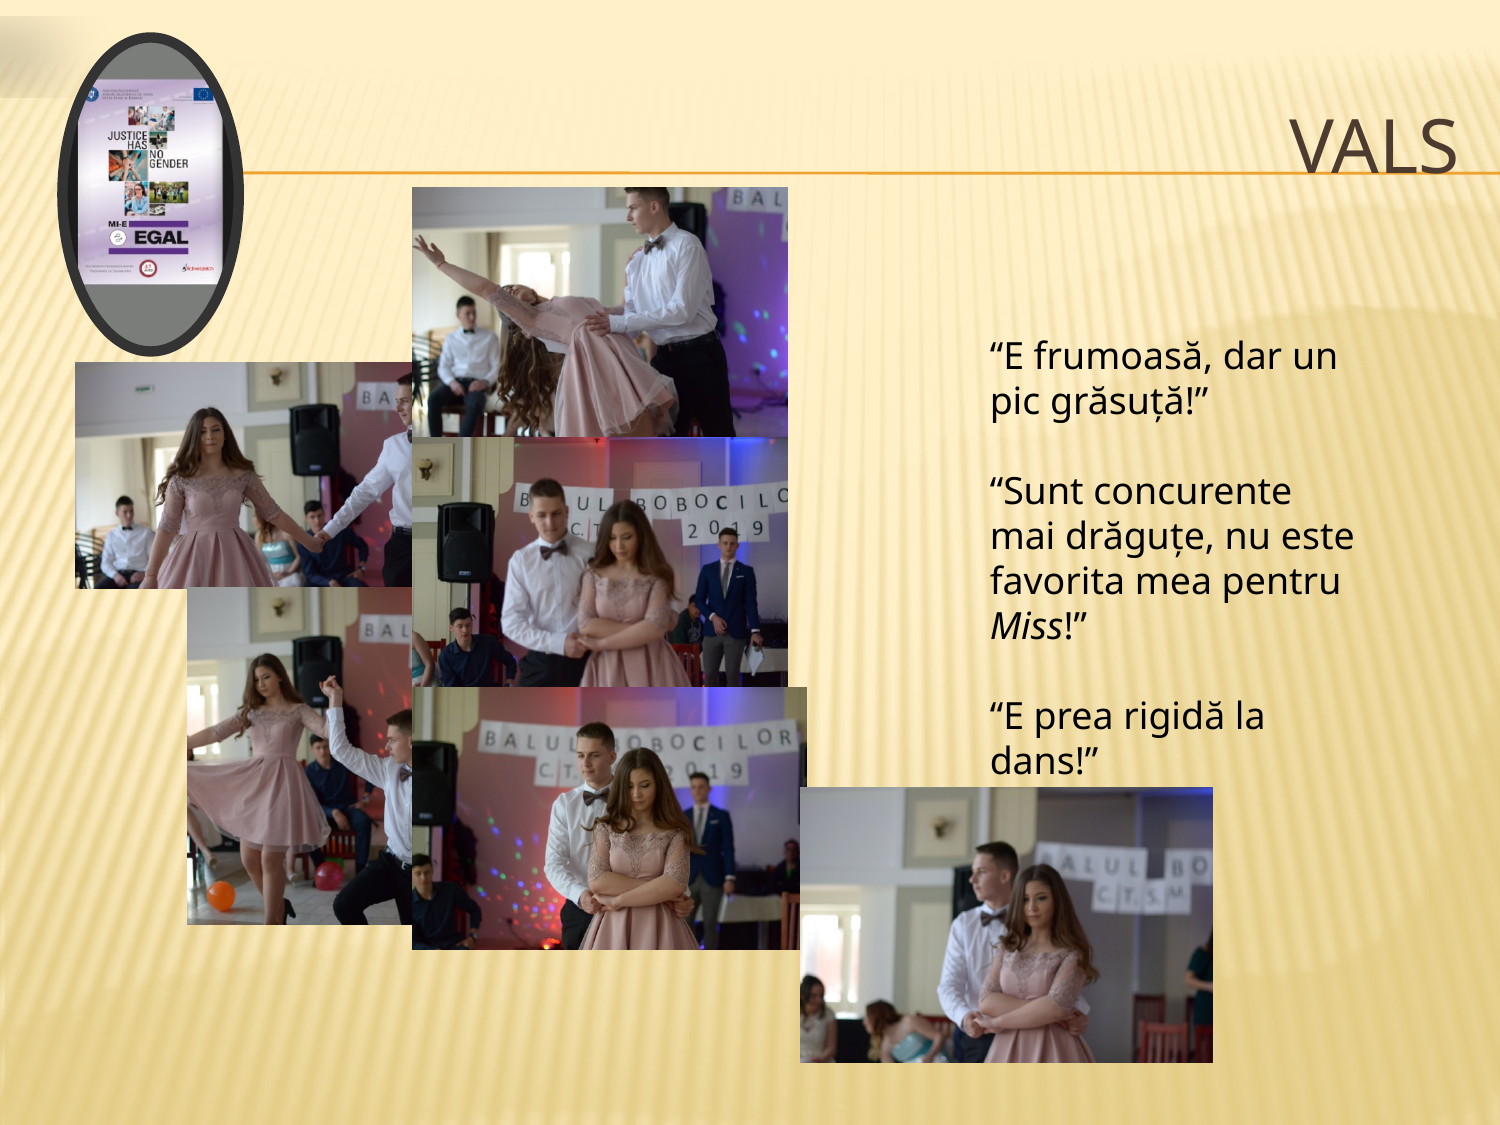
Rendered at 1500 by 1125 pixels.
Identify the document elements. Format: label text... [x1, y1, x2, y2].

picture [187, 587, 410, 926]
title vals [249, 75, 1475, 213]
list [74, 362, 402, 589]
picture [62, 37, 240, 352]
text_box “E frumoasă, dar un pic grăsuţă!” “Sunt concurente mai drăguţe, nu este favorita mea pentru Miss!” “E prea rigidă la dans!” [975, 324, 1375, 835]
picture [412, 187, 1213, 1063]
